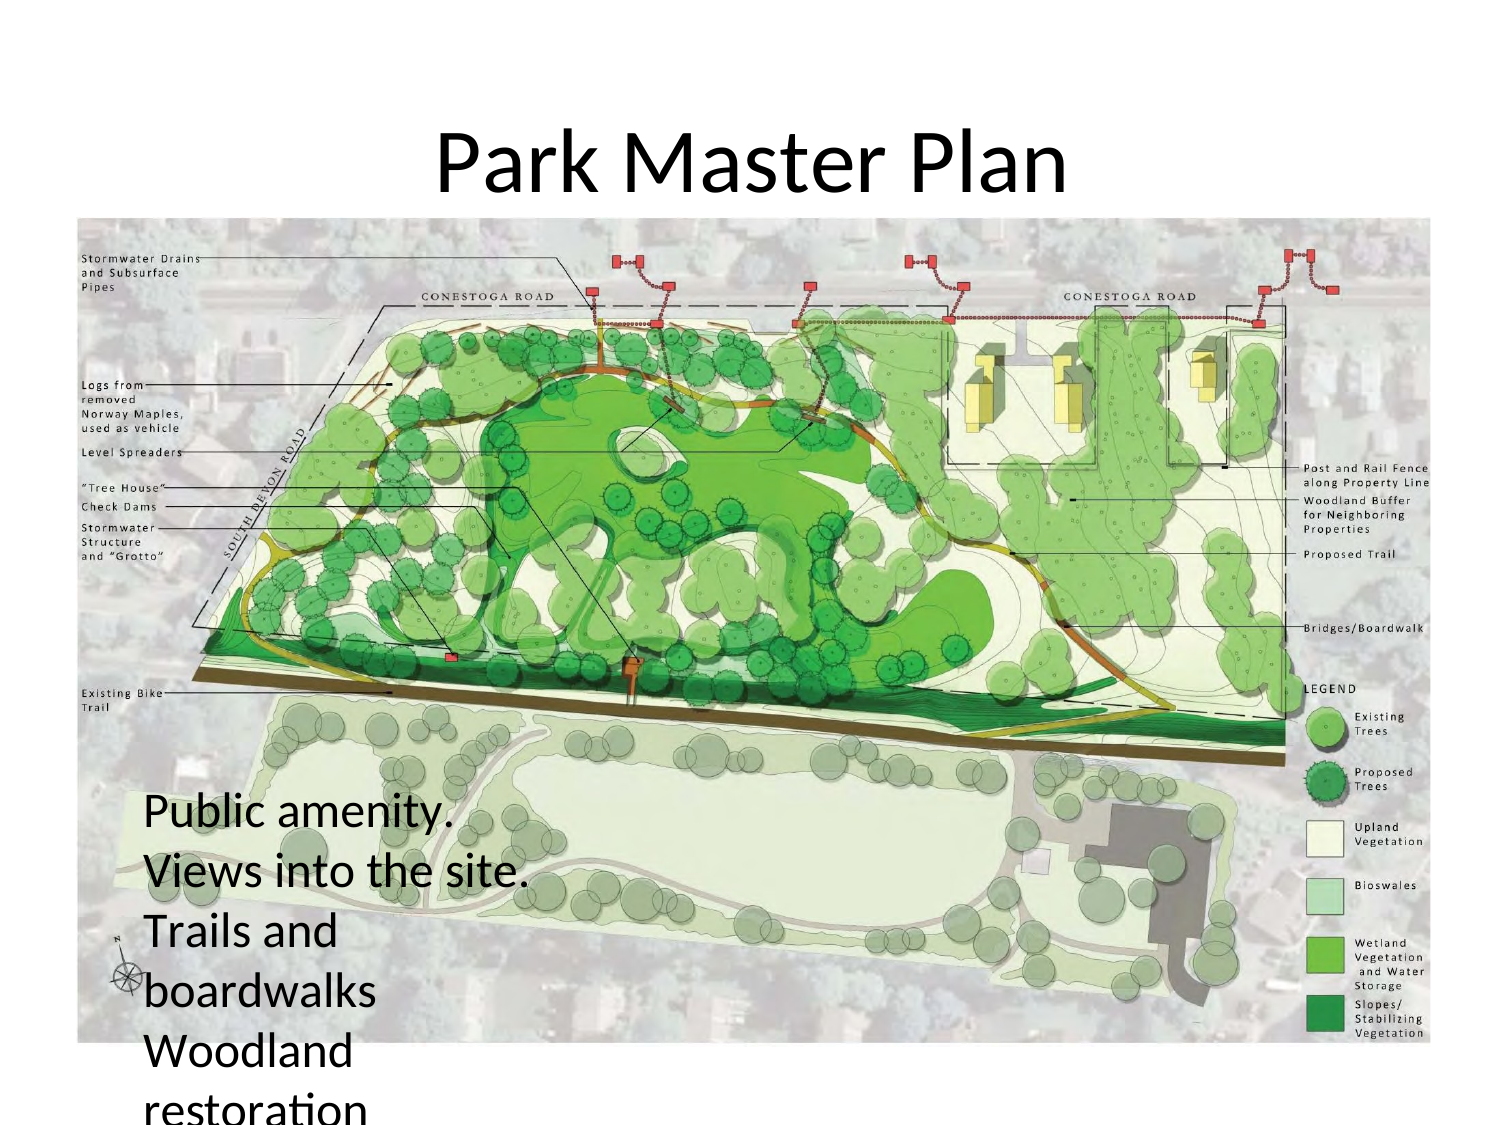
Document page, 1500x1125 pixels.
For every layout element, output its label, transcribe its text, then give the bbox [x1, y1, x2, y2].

text_box Public amenity. Views into the site. Trails and boardwalks Woodland restoration [141, 777, 590, 1125]
title Park Master Plan [100, 100, 1400, 217]
text_box [76, 217, 1431, 1047]
